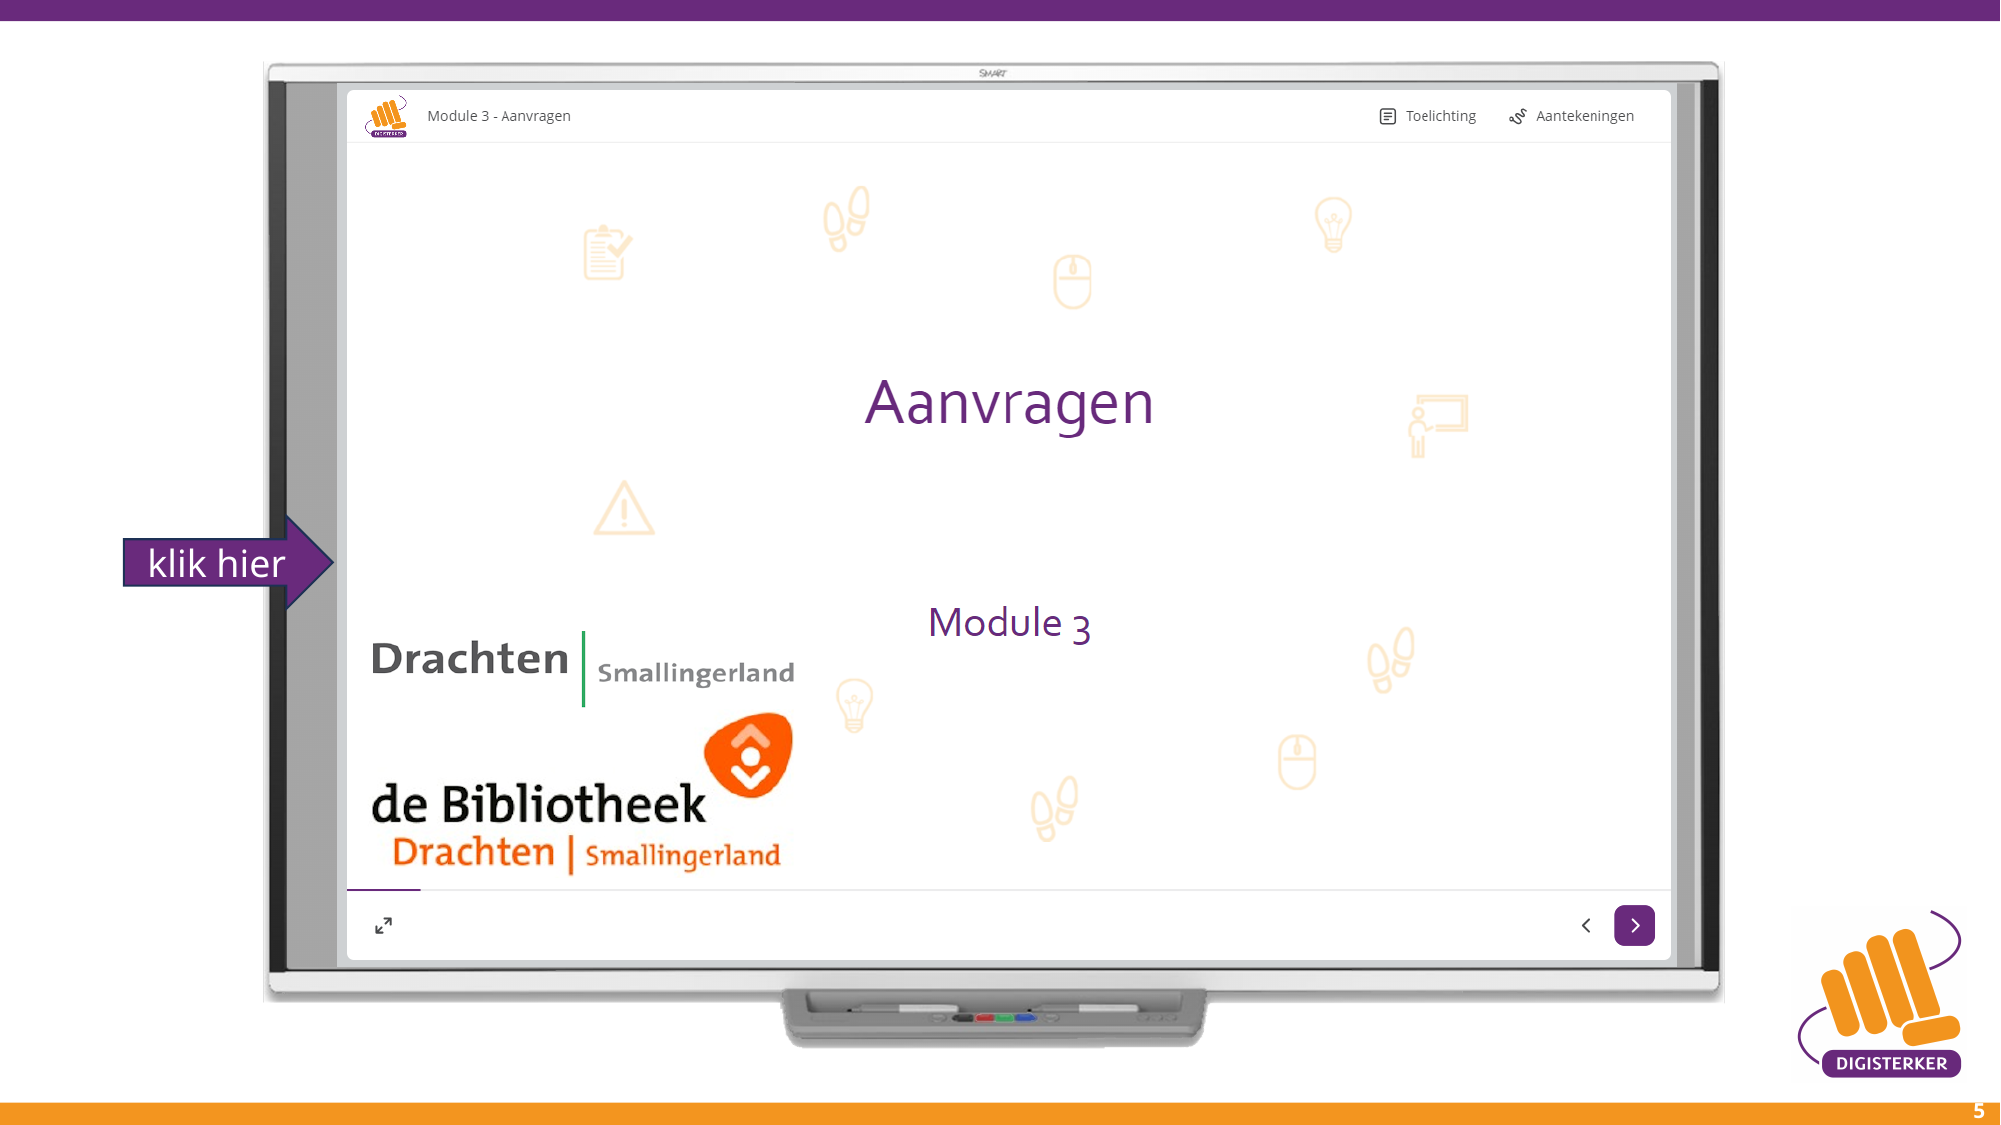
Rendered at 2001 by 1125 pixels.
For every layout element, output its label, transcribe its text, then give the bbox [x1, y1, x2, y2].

picture [1791, 906, 1967, 1082]
slide_number 5 [1704, 1082, 2000, 1125]
picture [251, 59, 1749, 1066]
text_box klik hier [122, 538, 251, 587]
